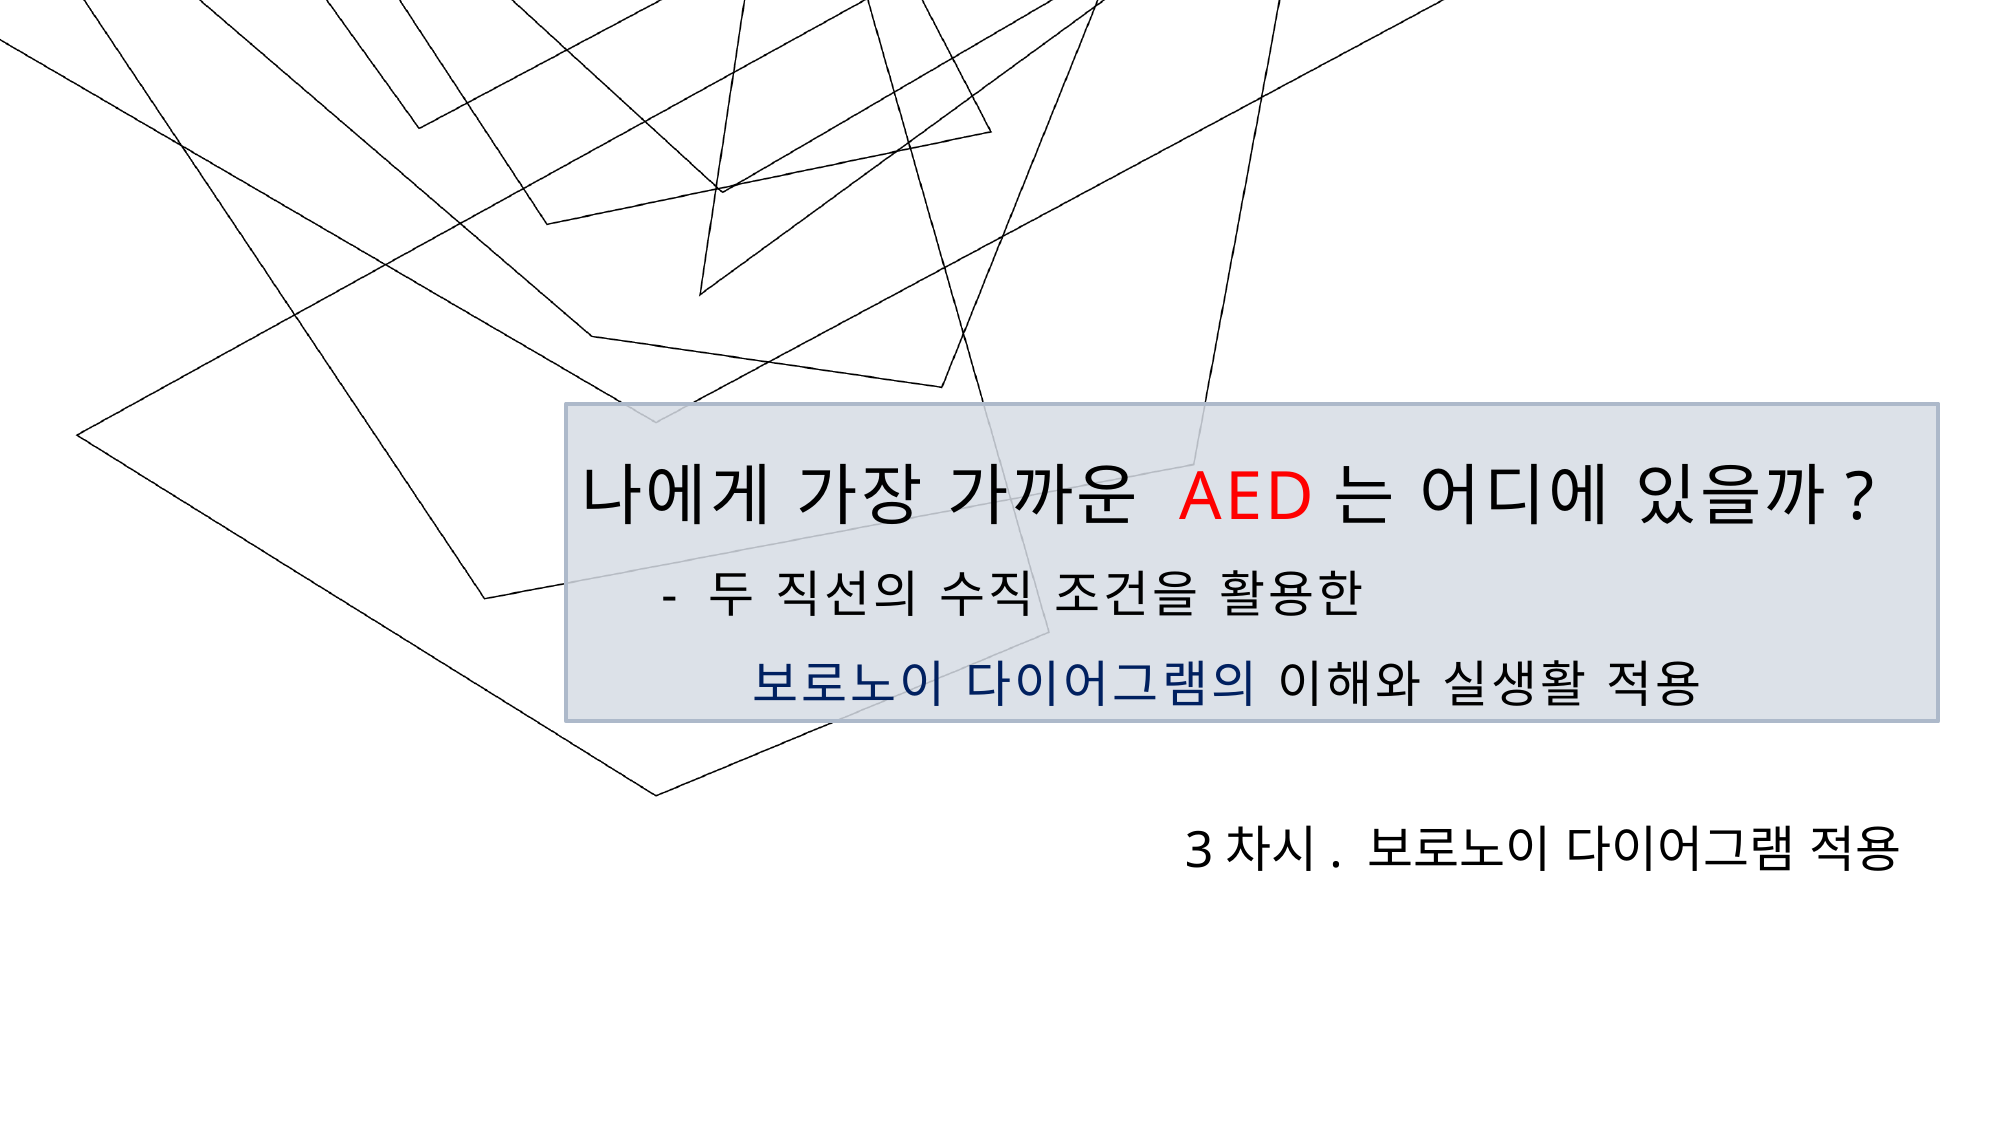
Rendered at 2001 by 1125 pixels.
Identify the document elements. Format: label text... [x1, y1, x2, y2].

text_box 3차시. 보로노이 다이어그램 적용 [1170, 810, 1917, 886]
title 나에게 가장 가까운 AED는 어디에 있을까? - 두 직선의 수직 조건을 활용한 보로노이 다이어그램의 이해와 실생활 적용 [566, 403, 1939, 722]
picture [0, 0, 1557, 830]
